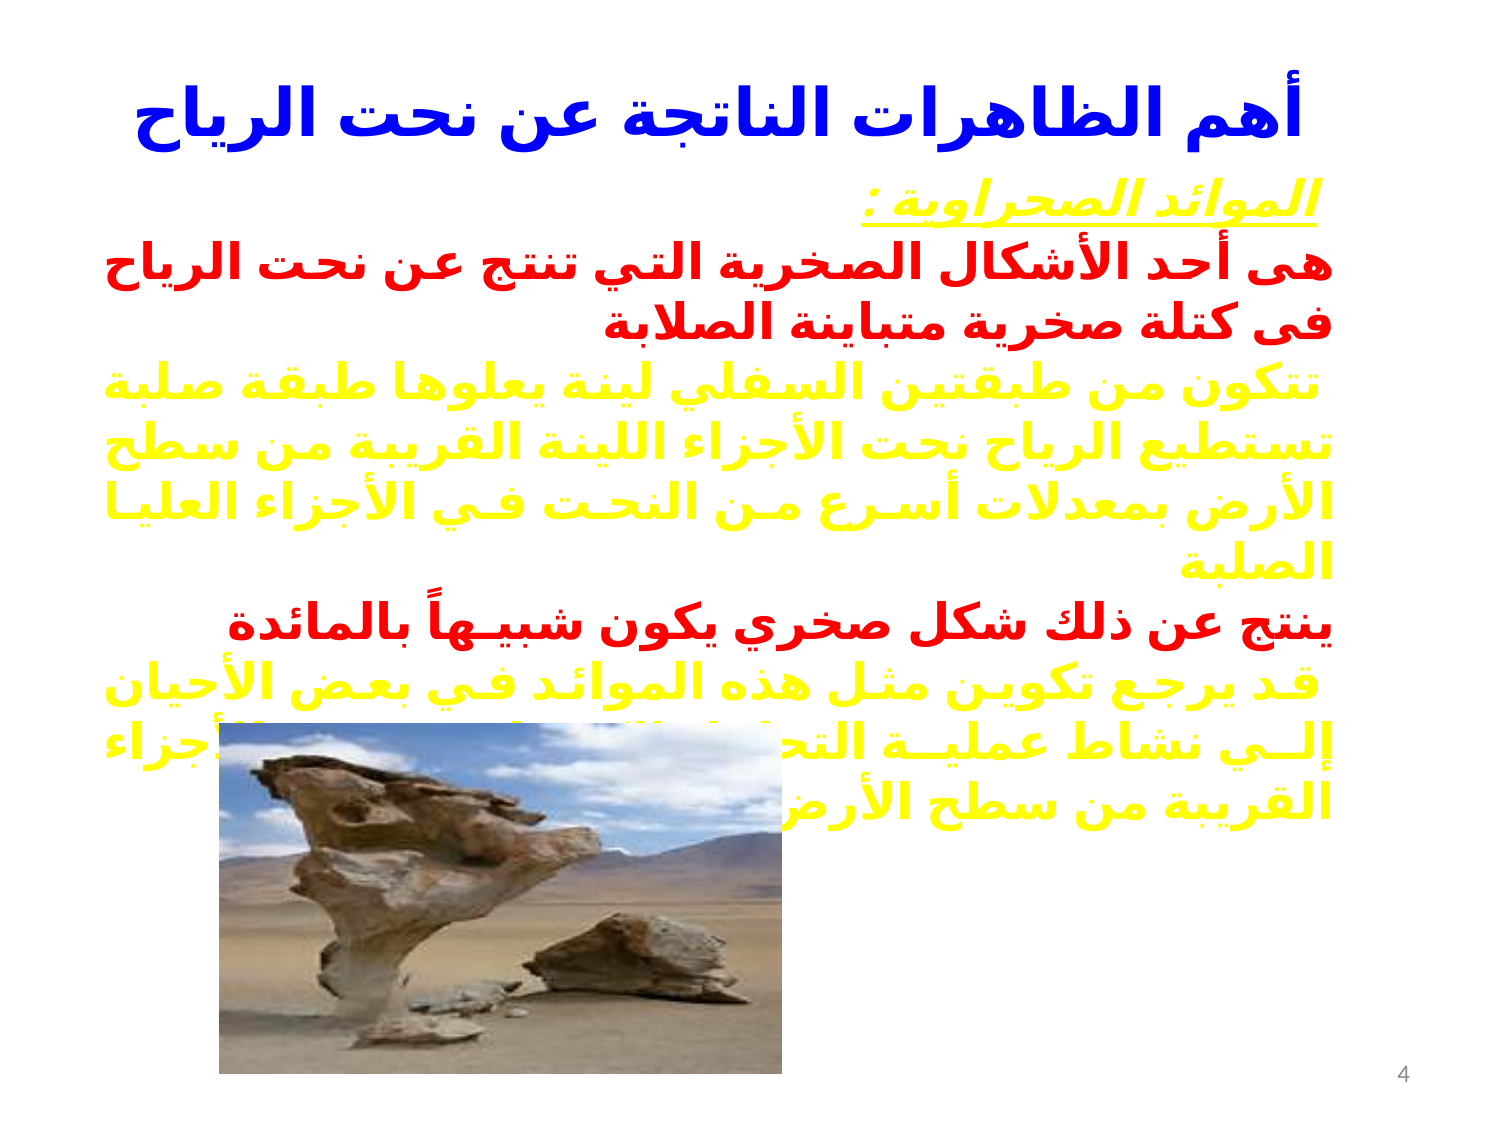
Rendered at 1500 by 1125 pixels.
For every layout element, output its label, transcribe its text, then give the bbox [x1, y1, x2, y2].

slide_number 4 [1074, 1042, 1425, 1103]
picture [219, 723, 783, 1075]
text_box أهم الظاهرات الناتجة عن نحت الرياح الموائد الصحراوية : هى أحد الأشكال الصخرية التي تنتج عن نحت الرياح فى كتلة صخرية متباينة الصلابة تتكون من طبقتين السفلي لينة يعلوها طبقة صلبة تستطيع الرياح نحت الأجزاء اللينة القريبة من سطح الأرض بمعدلات أسرع من النحت في الأجزاء العليا الصلبة ينتج عن ذلك شكل صخري يكون شبيـهاً بالمائدة قد يرجع تكوين مثل هذه الموائد في بعض الأحيان إلي نشاط عملية التحلل الكيميائي في الأجزاء القريبة من سطح الأرض . [88, 62, 1350, 838]
